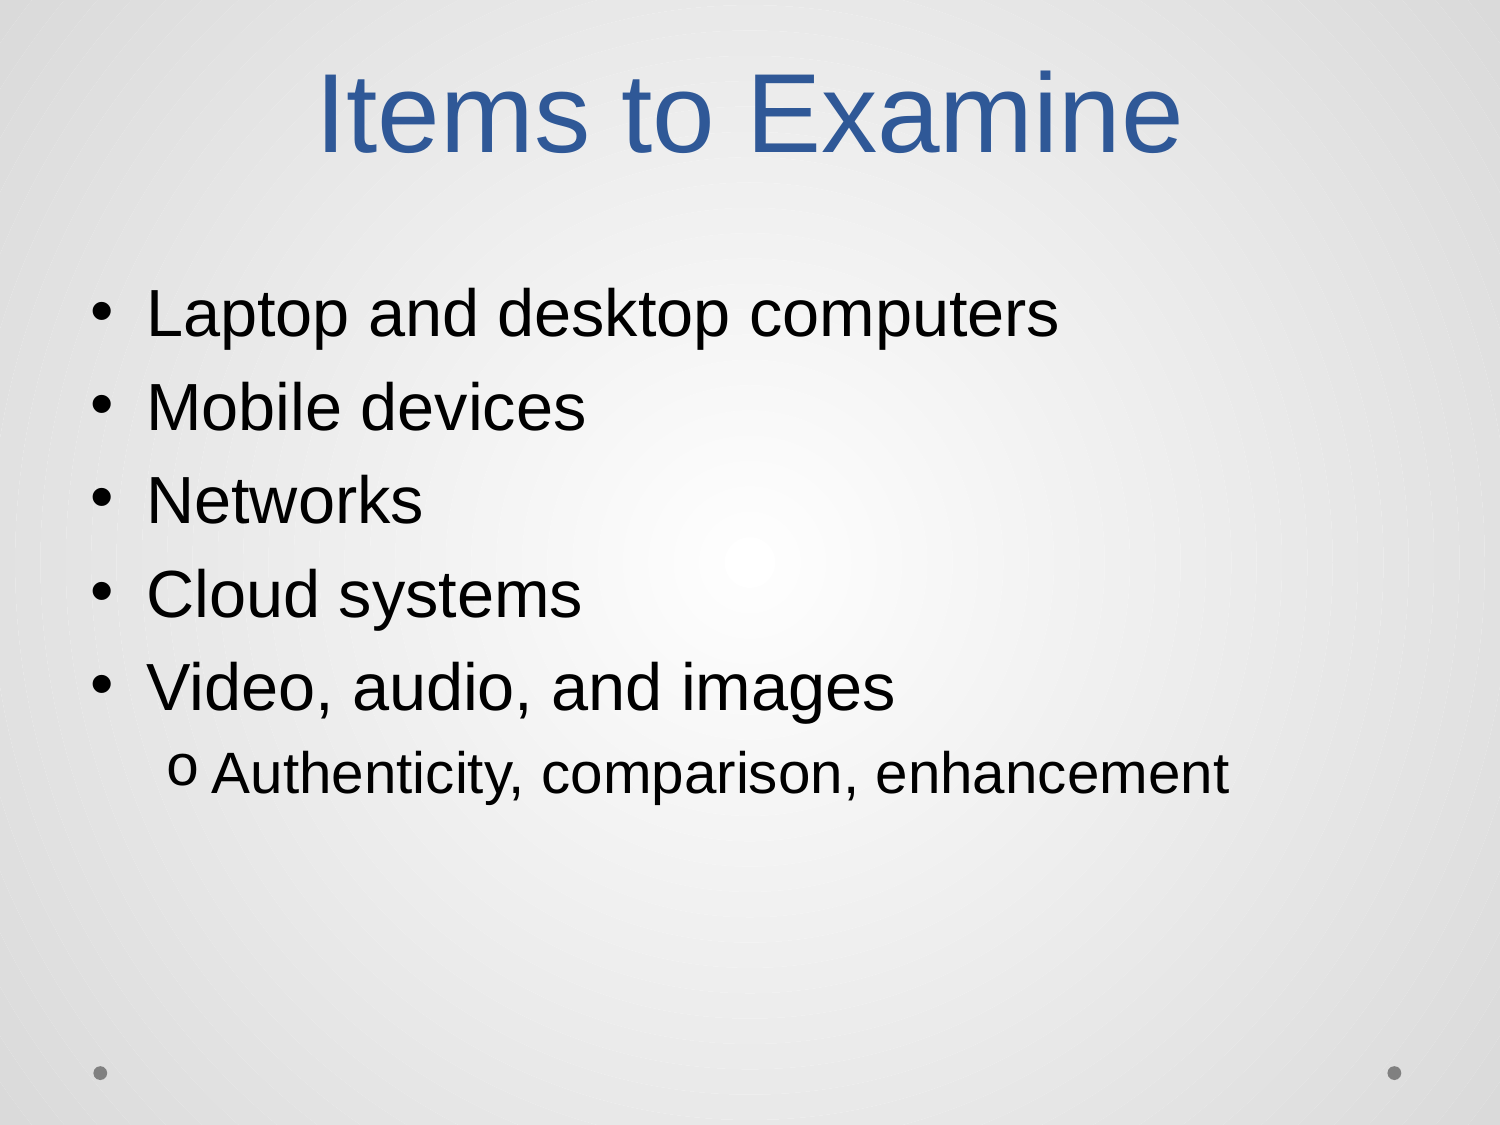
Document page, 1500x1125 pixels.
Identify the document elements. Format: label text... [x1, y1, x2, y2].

title Items to Examine [75, 0, 1425, 183]
list Laptop and desktop computers Mobile devices Networks Cloud systems Video, audio, and images Authenticity, comparison, enhancement [75, 262, 1425, 1005]
